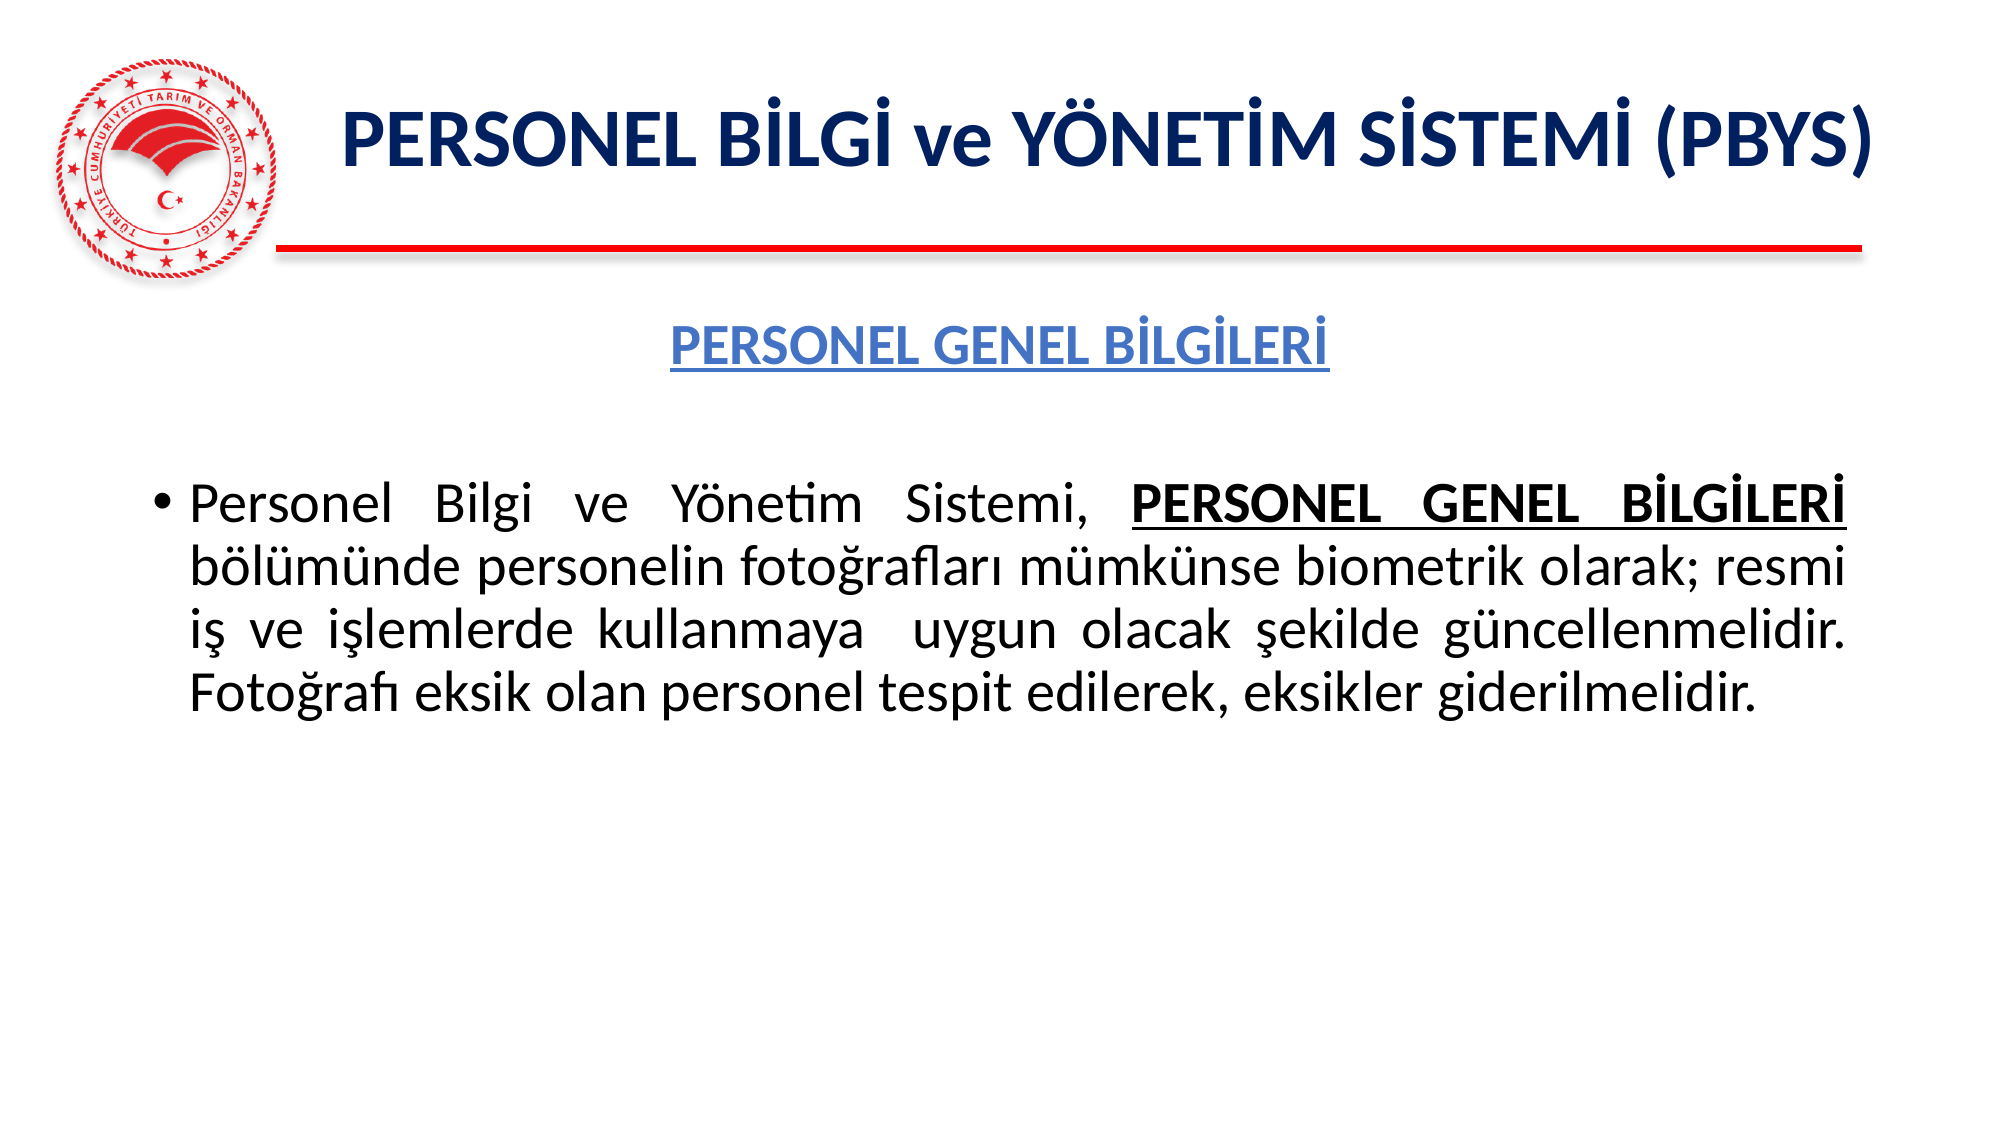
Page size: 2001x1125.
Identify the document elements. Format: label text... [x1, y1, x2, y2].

title PERSONEL BİLGİ ve YÖNETİM SİSTEMİ (PBYS) [165, 59, 1891, 220]
list PERSONEL GENEL BİLGİLERİ Personel Bilgi ve Yönetim Sistemi, PERSONEL GENEL BİLGİLERİ bölümünde personelin fotoğrafları mümkünse biometrik olarak; resmi iş ve işlemlerde kullanmaya uygun olacak şekilde güncellenmelidir. Fotoğrafı eksik olan personel tespit edilerek, eksikler giderilmelidir. [137, 306, 1863, 1014]
picture [56, 59, 276, 278]
